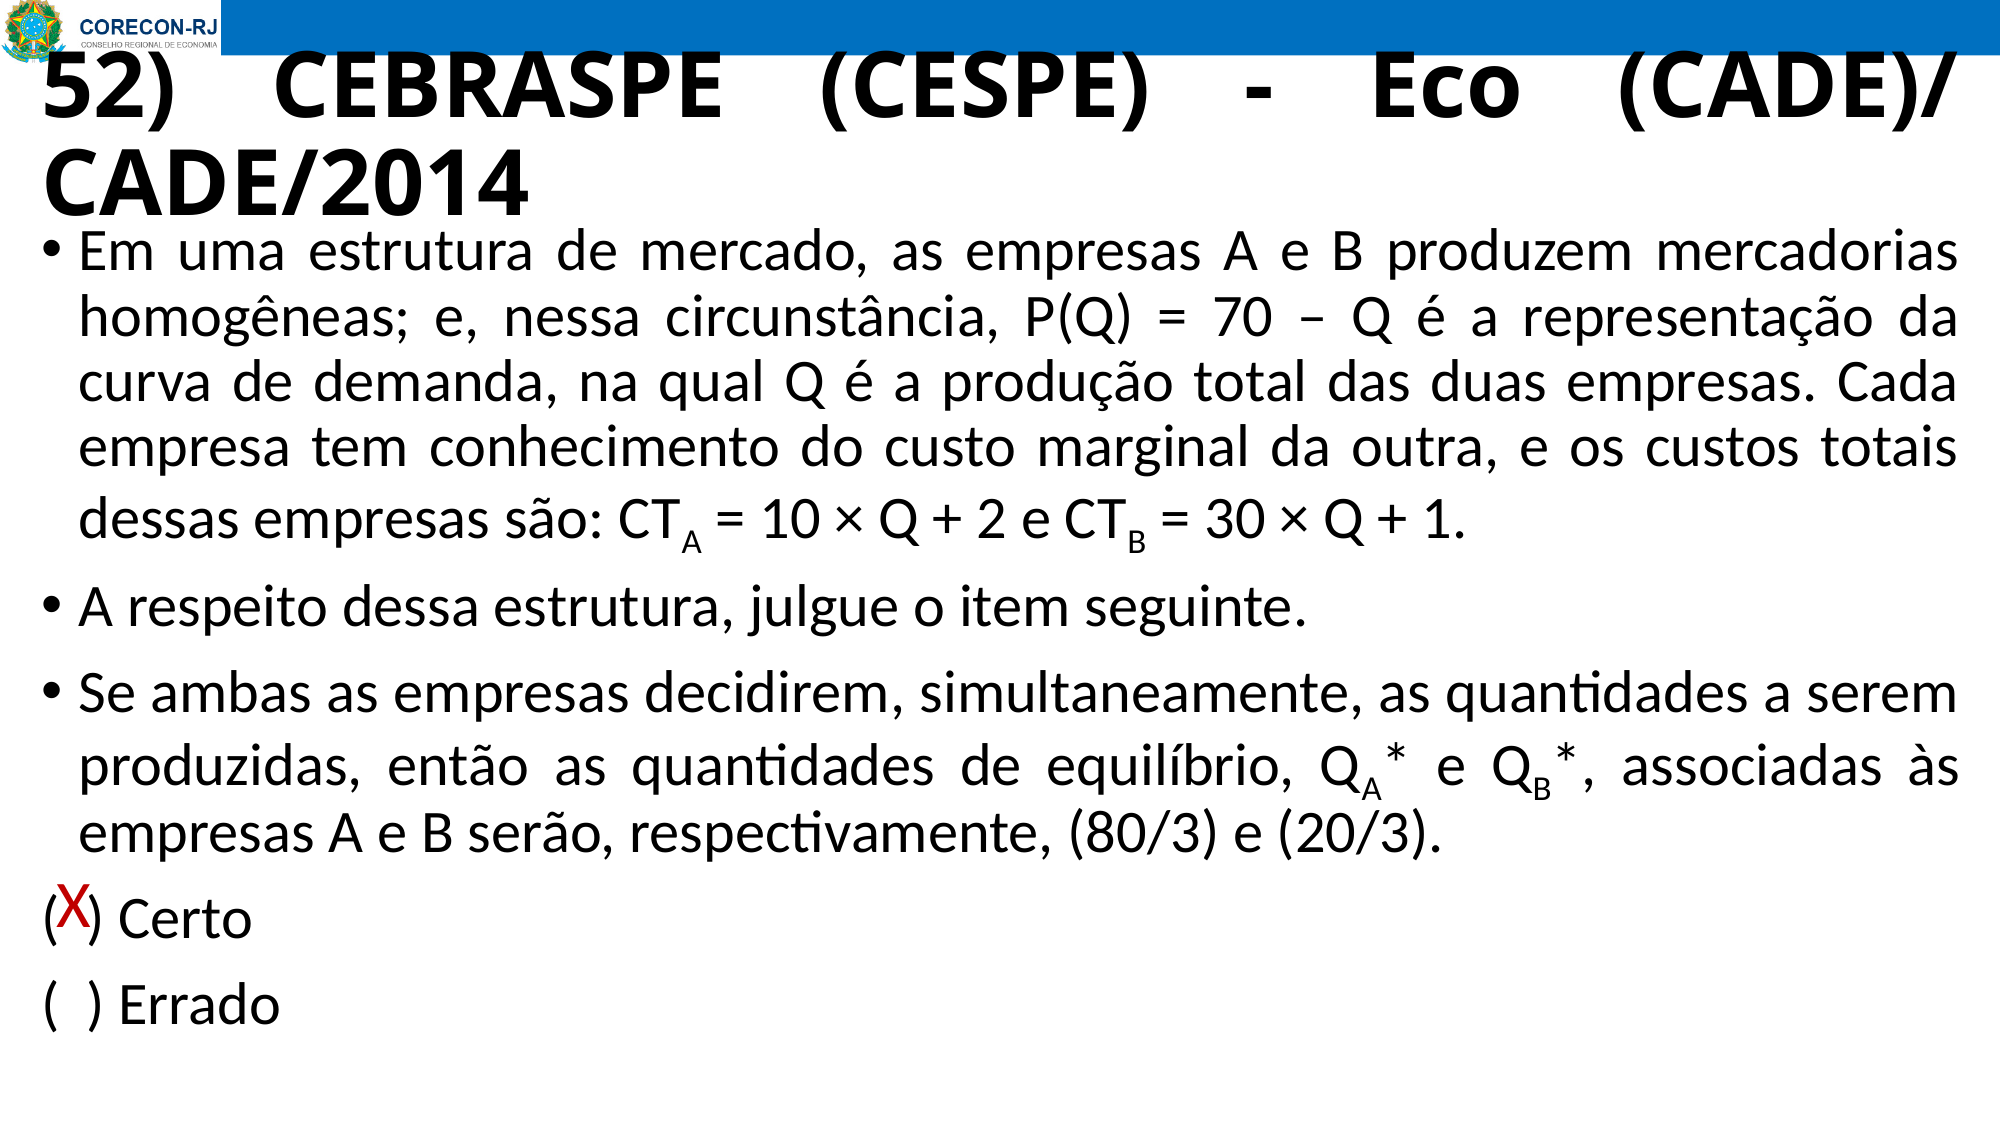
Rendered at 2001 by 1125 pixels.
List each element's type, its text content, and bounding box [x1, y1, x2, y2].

title 52) CEBRASPE (CESPE) - Eco (CADE)/ CADE/2014 [26, 28, 1977, 211]
list Em uma estrutura de mercado, as empresas A e B produzem mercadorias homogêneas; e, nessa circunstância, P(Q) = 70 – Q é a representação da curva de demanda, na qual Q é a produção total das duas empresas. Cada empresa tem conhecimento do custo marginal da outra, e os custos totais dessas empresas são: CTA = 10 × Q + 2 e CTB = 30 × Q + 1. A respeito dessa estrutura, julgue o item seguinte. Se ambas as empresas decidirem, simultaneamente, as quantidades a serem produzidas, então as quantidades de equilíbrio, QA* e QB*, associadas às empresas A e B serão, respectivamente, (80/3) e (20/3). ( ) Certo ( ) Errado [26, 211, 1977, 925]
picture [0, 0, 221, 65]
text_box X [41, 824, 111, 971]
